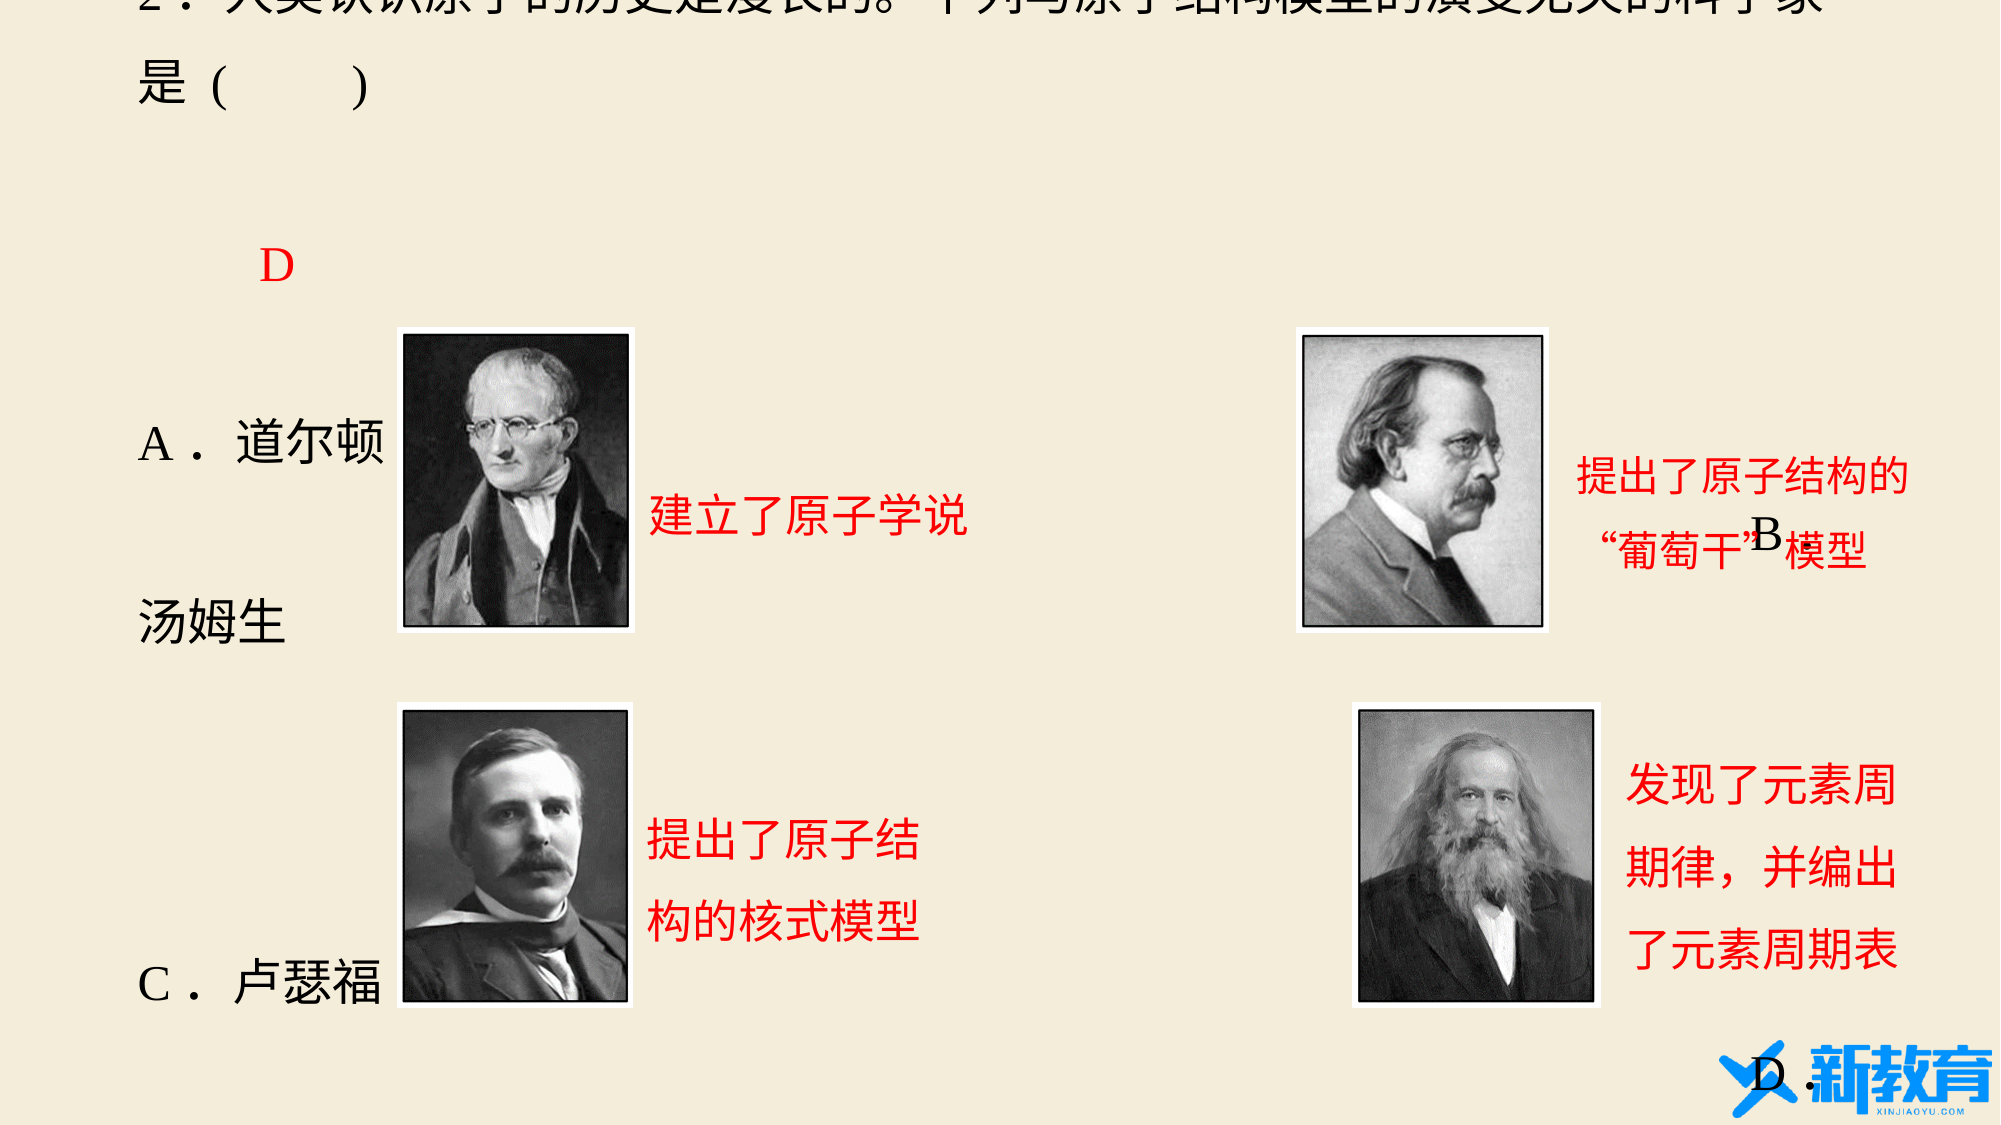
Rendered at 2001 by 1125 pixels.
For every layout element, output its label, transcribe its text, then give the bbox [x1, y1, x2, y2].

text_box 建立了原子学说 [635, 451, 985, 550]
picture [397, 702, 633, 1008]
text_box 提出了原子结构的核式模型 [633, 775, 982, 955]
text_box 发现了元素周期律，并编出了元素周期表 [1610, 721, 1929, 984]
text_box 提出了原子结构的“葡萄干”模型 [1561, 417, 1929, 583]
picture [1352, 702, 1601, 1008]
picture [1878, 1040, 1992, 1118]
picture [397, 327, 635, 633]
text_box 2．人类认识原子的历史是漫长的。下列与原子结构模型的演变无关的科学家是 ( ) A．道尔顿 B．汤姆生 C．卢瑟福 D．门捷列夫 [122, 0, 1878, 1125]
text_box D [244, 205, 311, 299]
picture [1296, 327, 1549, 633]
